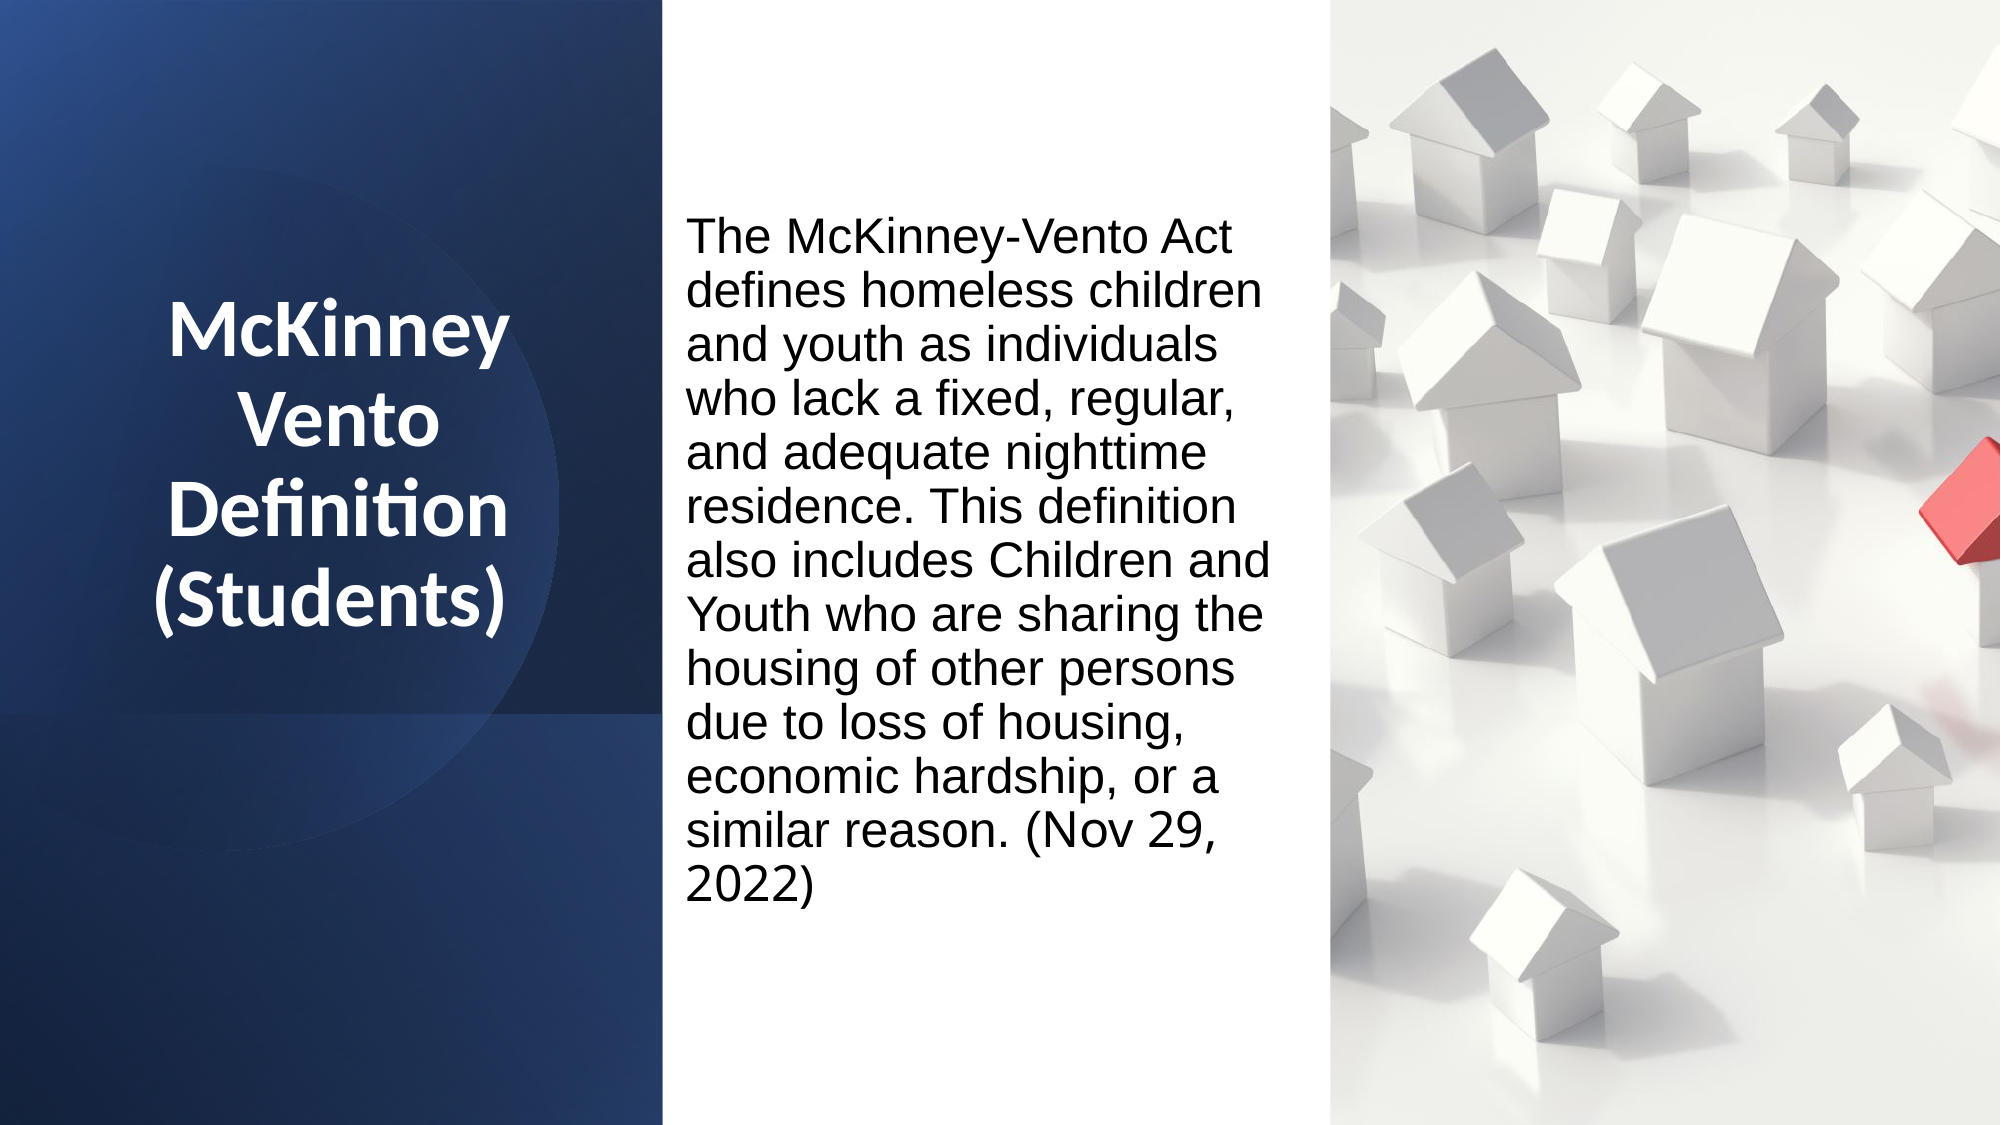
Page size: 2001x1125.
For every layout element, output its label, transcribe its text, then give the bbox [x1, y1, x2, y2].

text_box [663, 0, 1329, 1125]
list The McKinney-Vento Act defines homeless children and youth as individuals who lack a fixed, regular, and adequate nighttime residence. This definition also includes Children and Youth who are sharing the housing of other persons due to loss of housing, economic hardship, or a similar reason. (Nov 29, 2022) [677, 106, 1293, 1017]
text_box [0, 0, 663, 1125]
title McKinney Vento Definition (Students) [76, 95, 603, 653]
picture [1329, 0, 2000, 1125]
